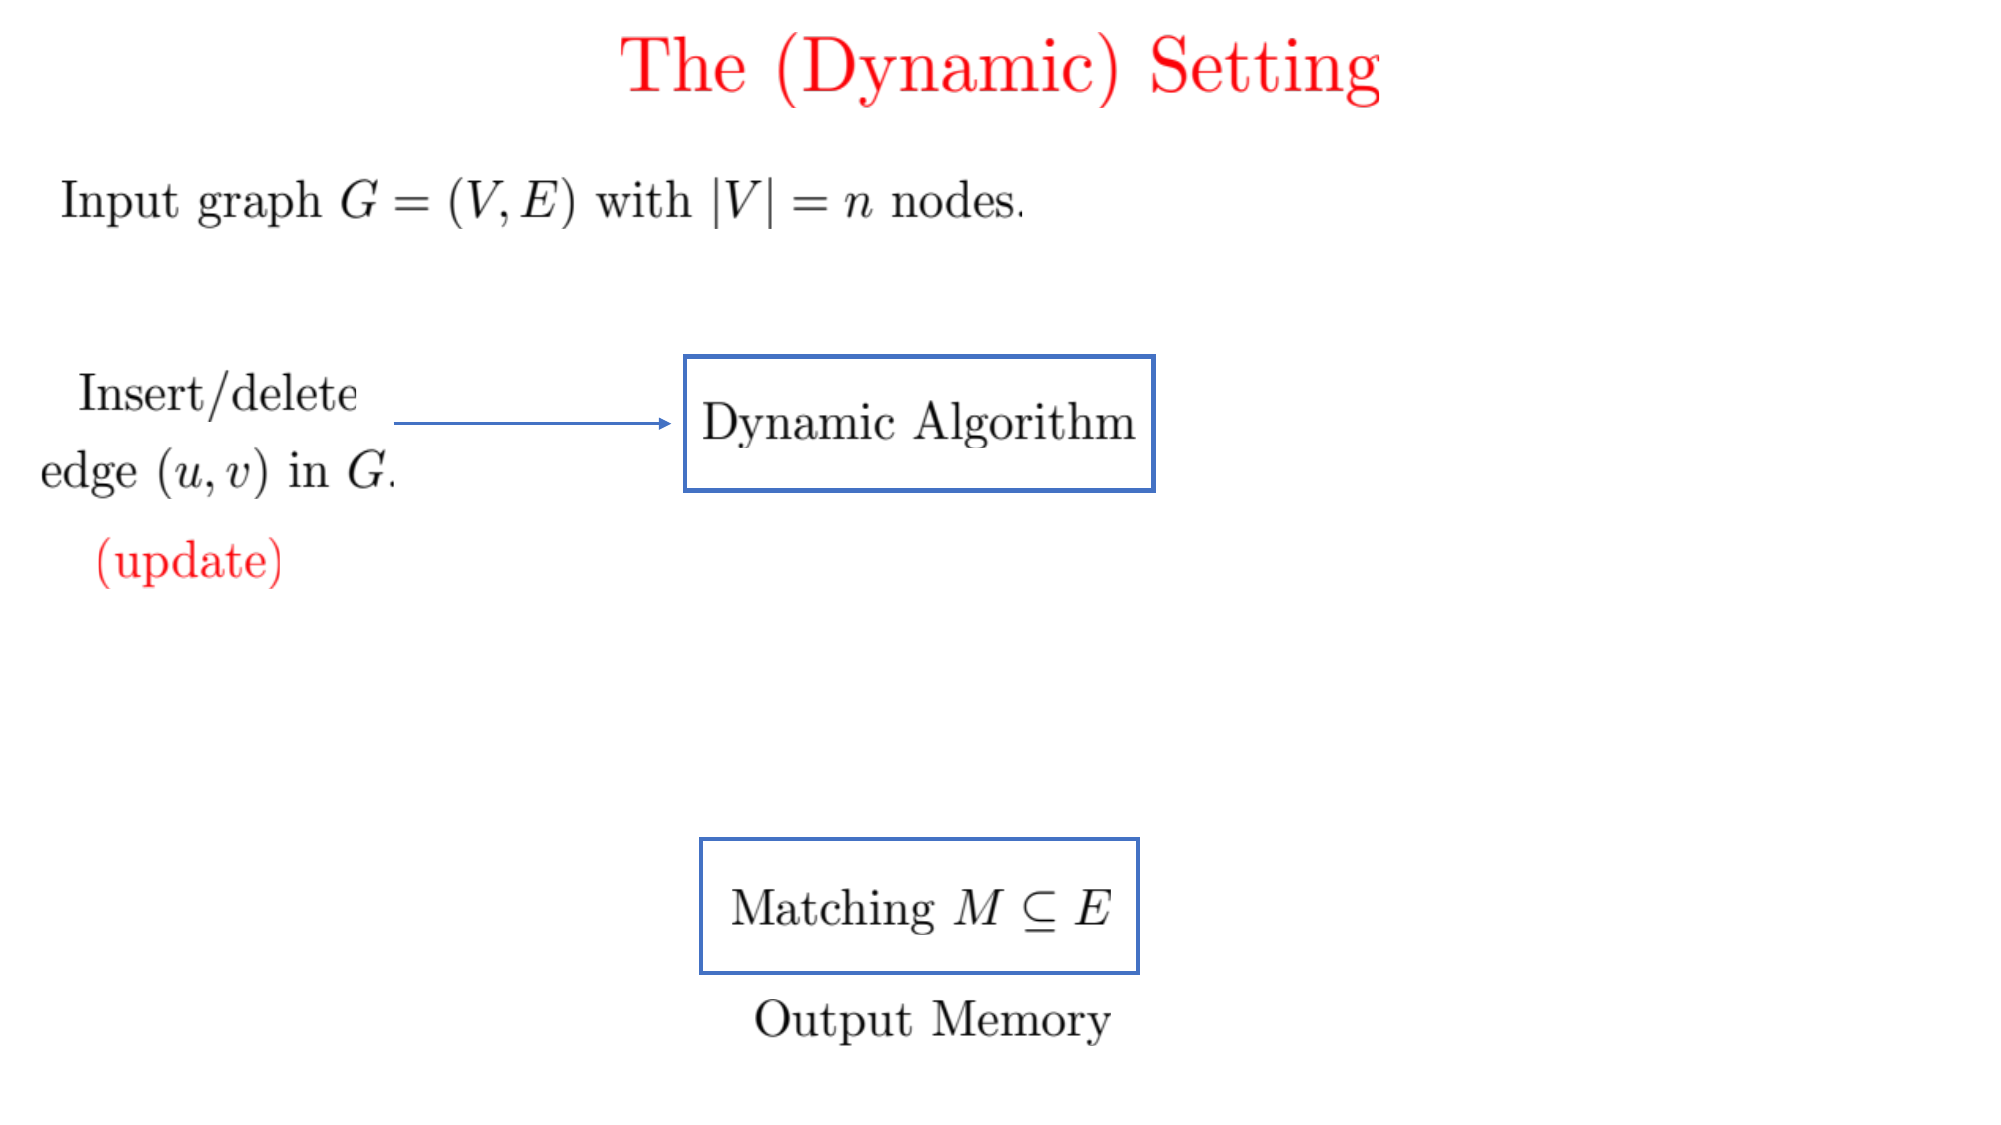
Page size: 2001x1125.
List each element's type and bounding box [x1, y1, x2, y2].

picture [41, 446, 394, 499]
picture [702, 399, 1137, 448]
picture [731, 888, 1111, 935]
text_box [700, 838, 1139, 974]
text_box [684, 356, 1155, 492]
picture [98, 536, 280, 589]
picture [61, 176, 1023, 229]
picture [754, 999, 1111, 1046]
picture [620, 32, 1380, 108]
picture [78, 369, 357, 422]
